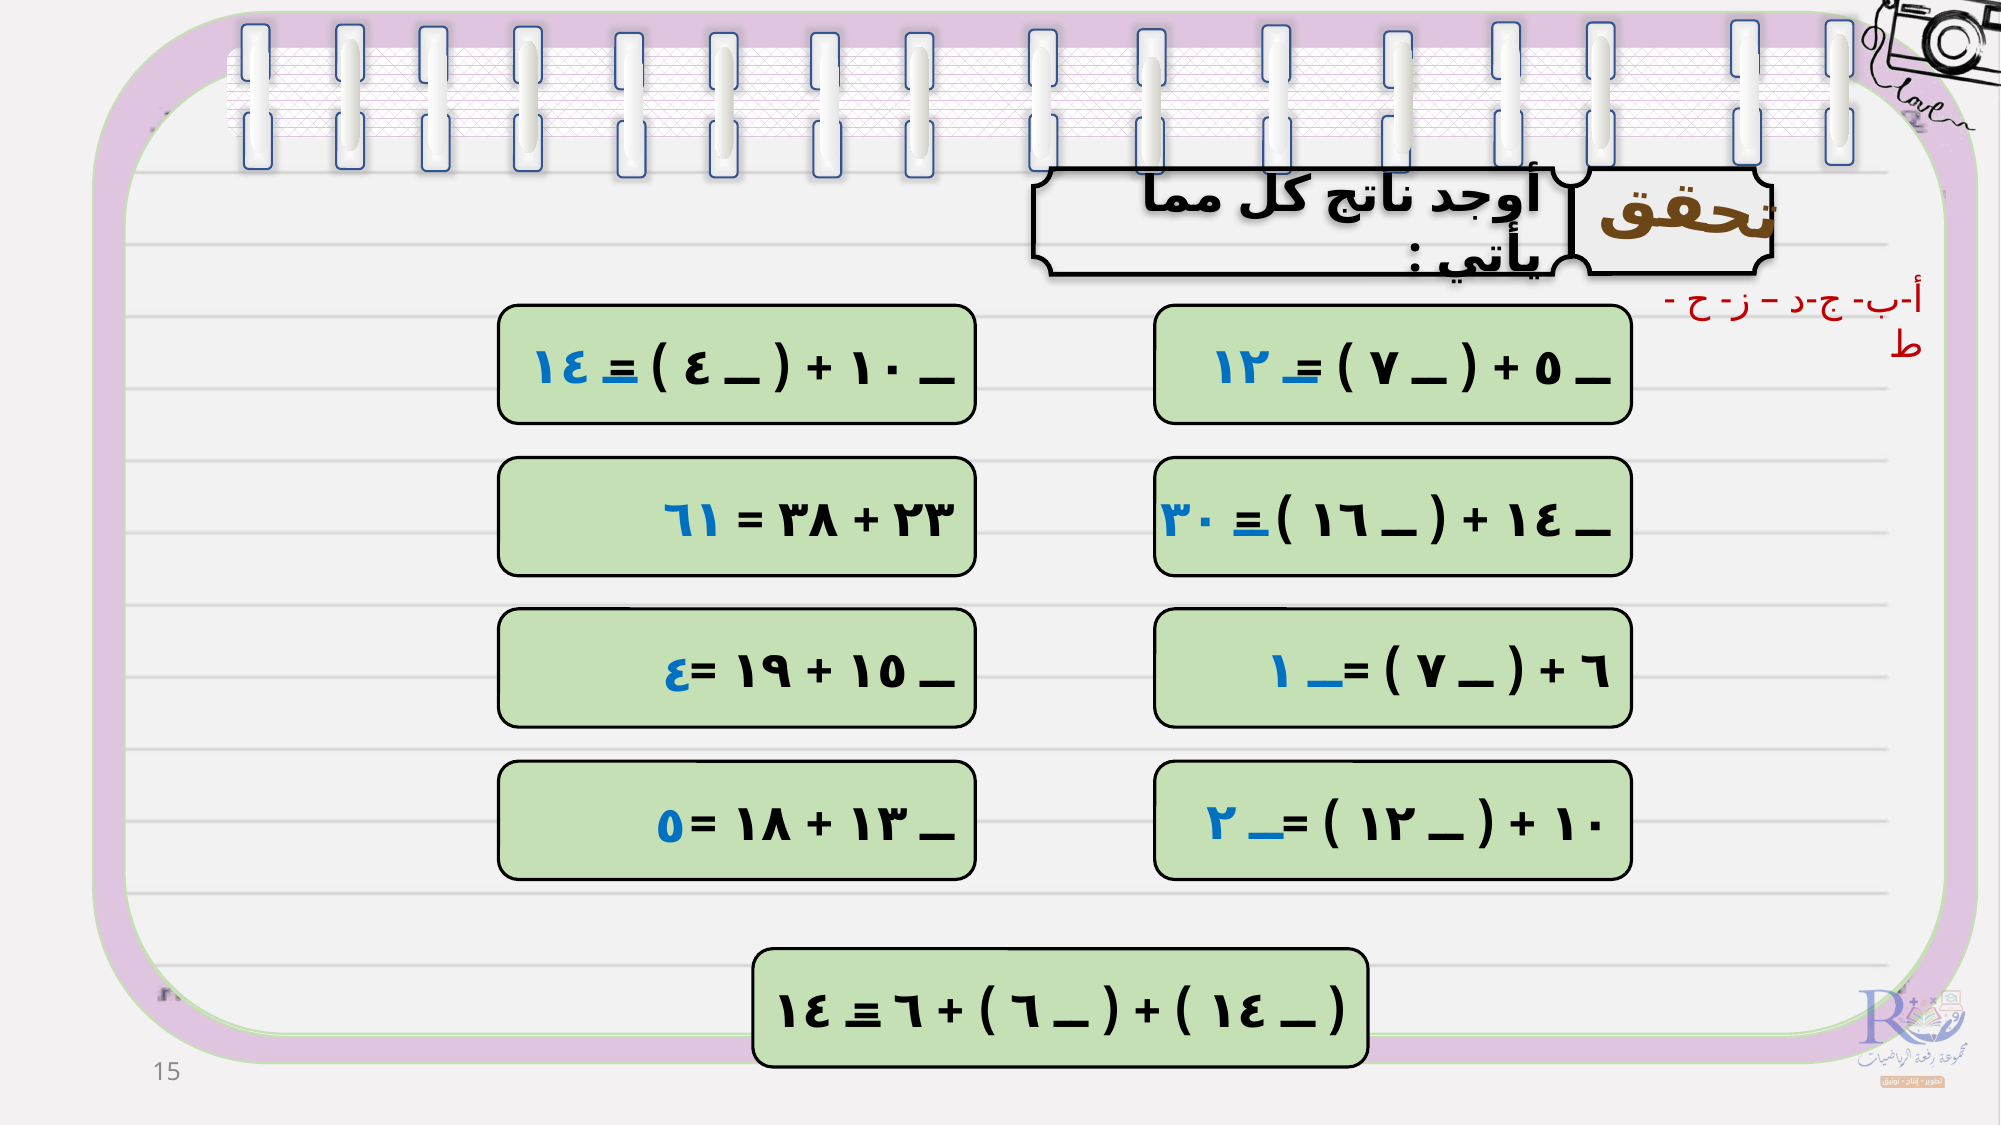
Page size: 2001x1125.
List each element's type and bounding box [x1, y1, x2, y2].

text_box [124, 64, 1999, 1119]
picture [0, 0, 2001, 1125]
text_box [1033, 168, 1772, 275]
text_box [142, 10, 1823, 64]
text_box [225, 48, 234, 64]
text_box [241, 20, 1854, 178]
text_box [92, 86, 124, 989]
